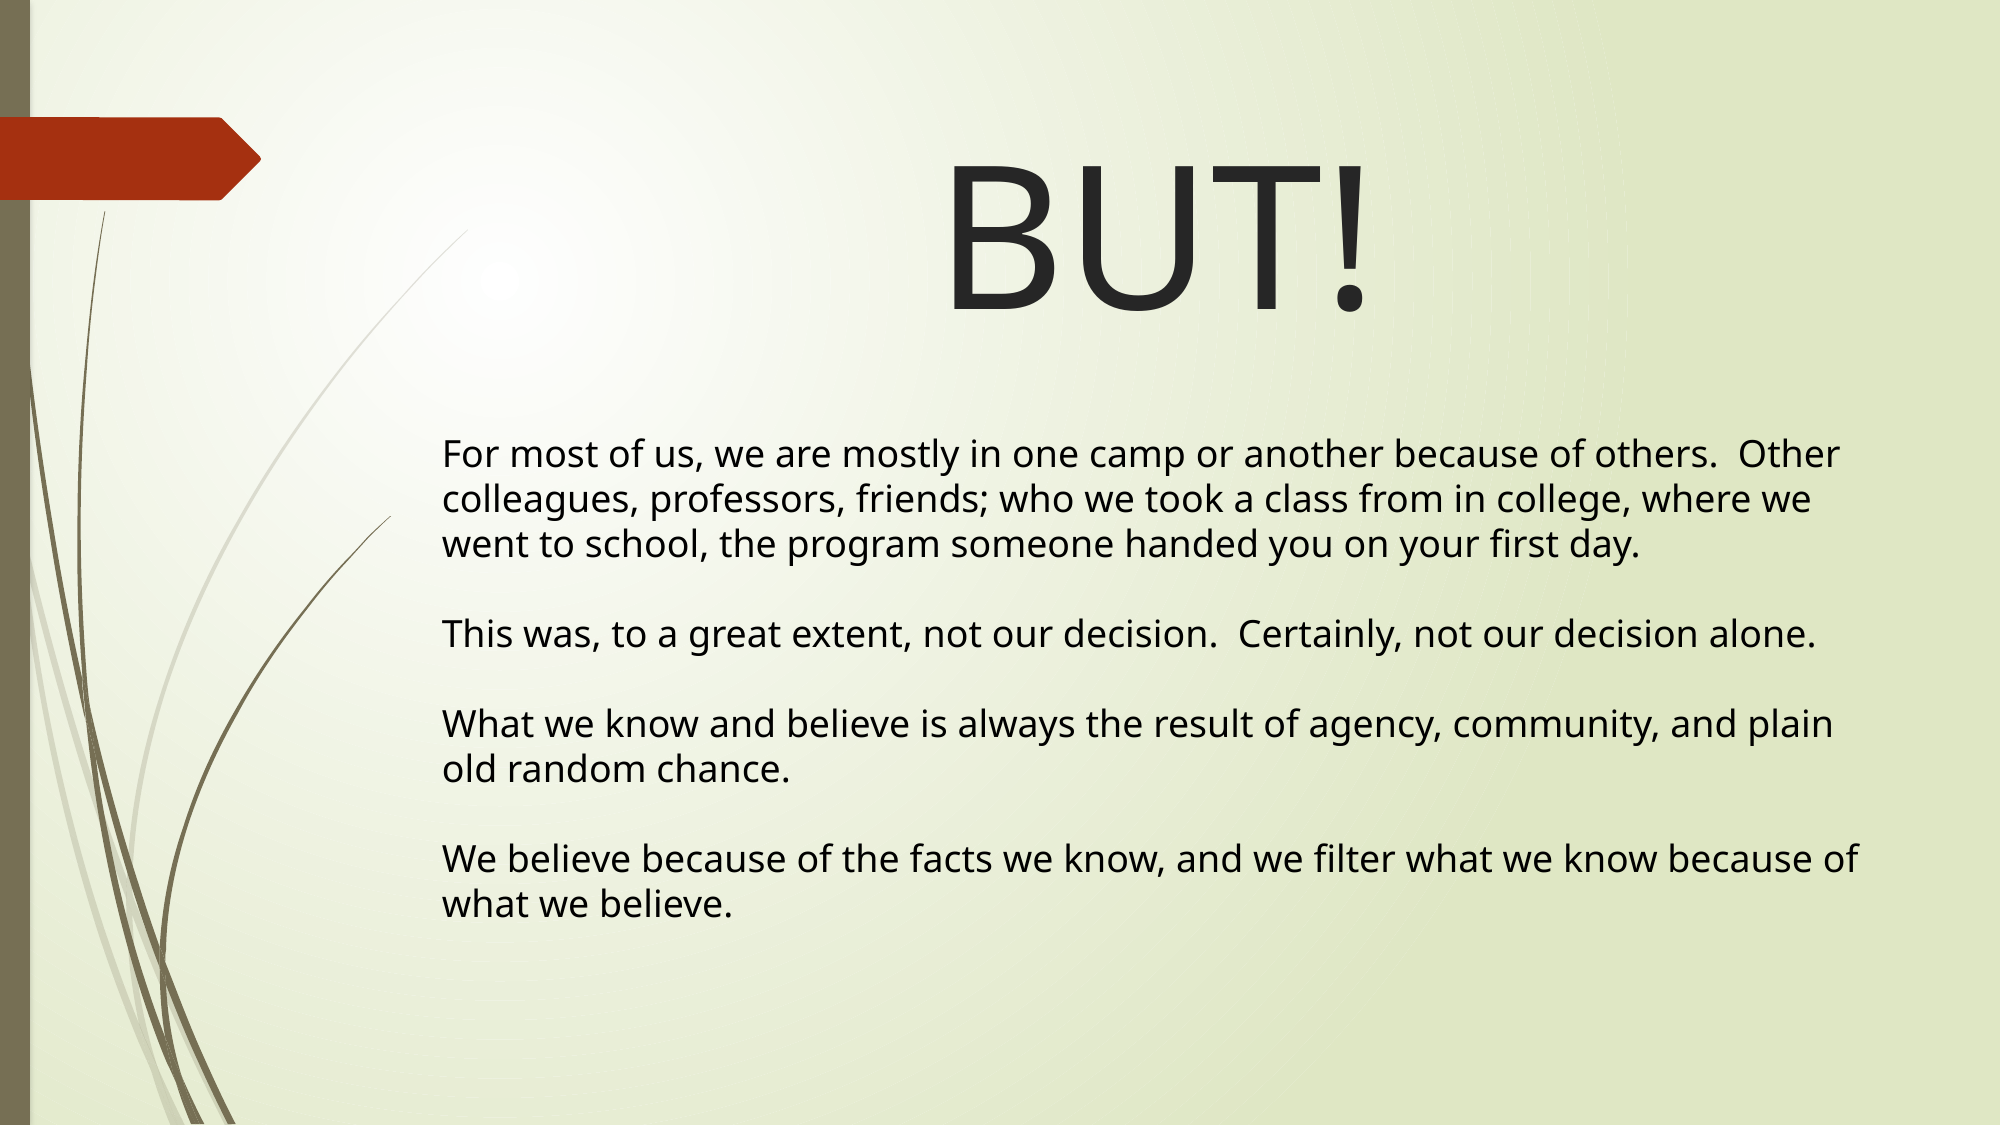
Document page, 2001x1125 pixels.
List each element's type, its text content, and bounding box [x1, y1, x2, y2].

title BUT! [425, 102, 1888, 313]
text_box For most of us, we are mostly in one camp or another because of others. Other colleagues, professors, friends; who we took a class from in college, where we went to school, the program someone handed you on your first day. This was, to a great extent, not our decision. Certainly, not our decision alone. What we know and believe is always the result of agency, community, and plain old random chance. We believe because of the facts we know, and we filter what we know because of what we believe. [427, 422, 1892, 933]
